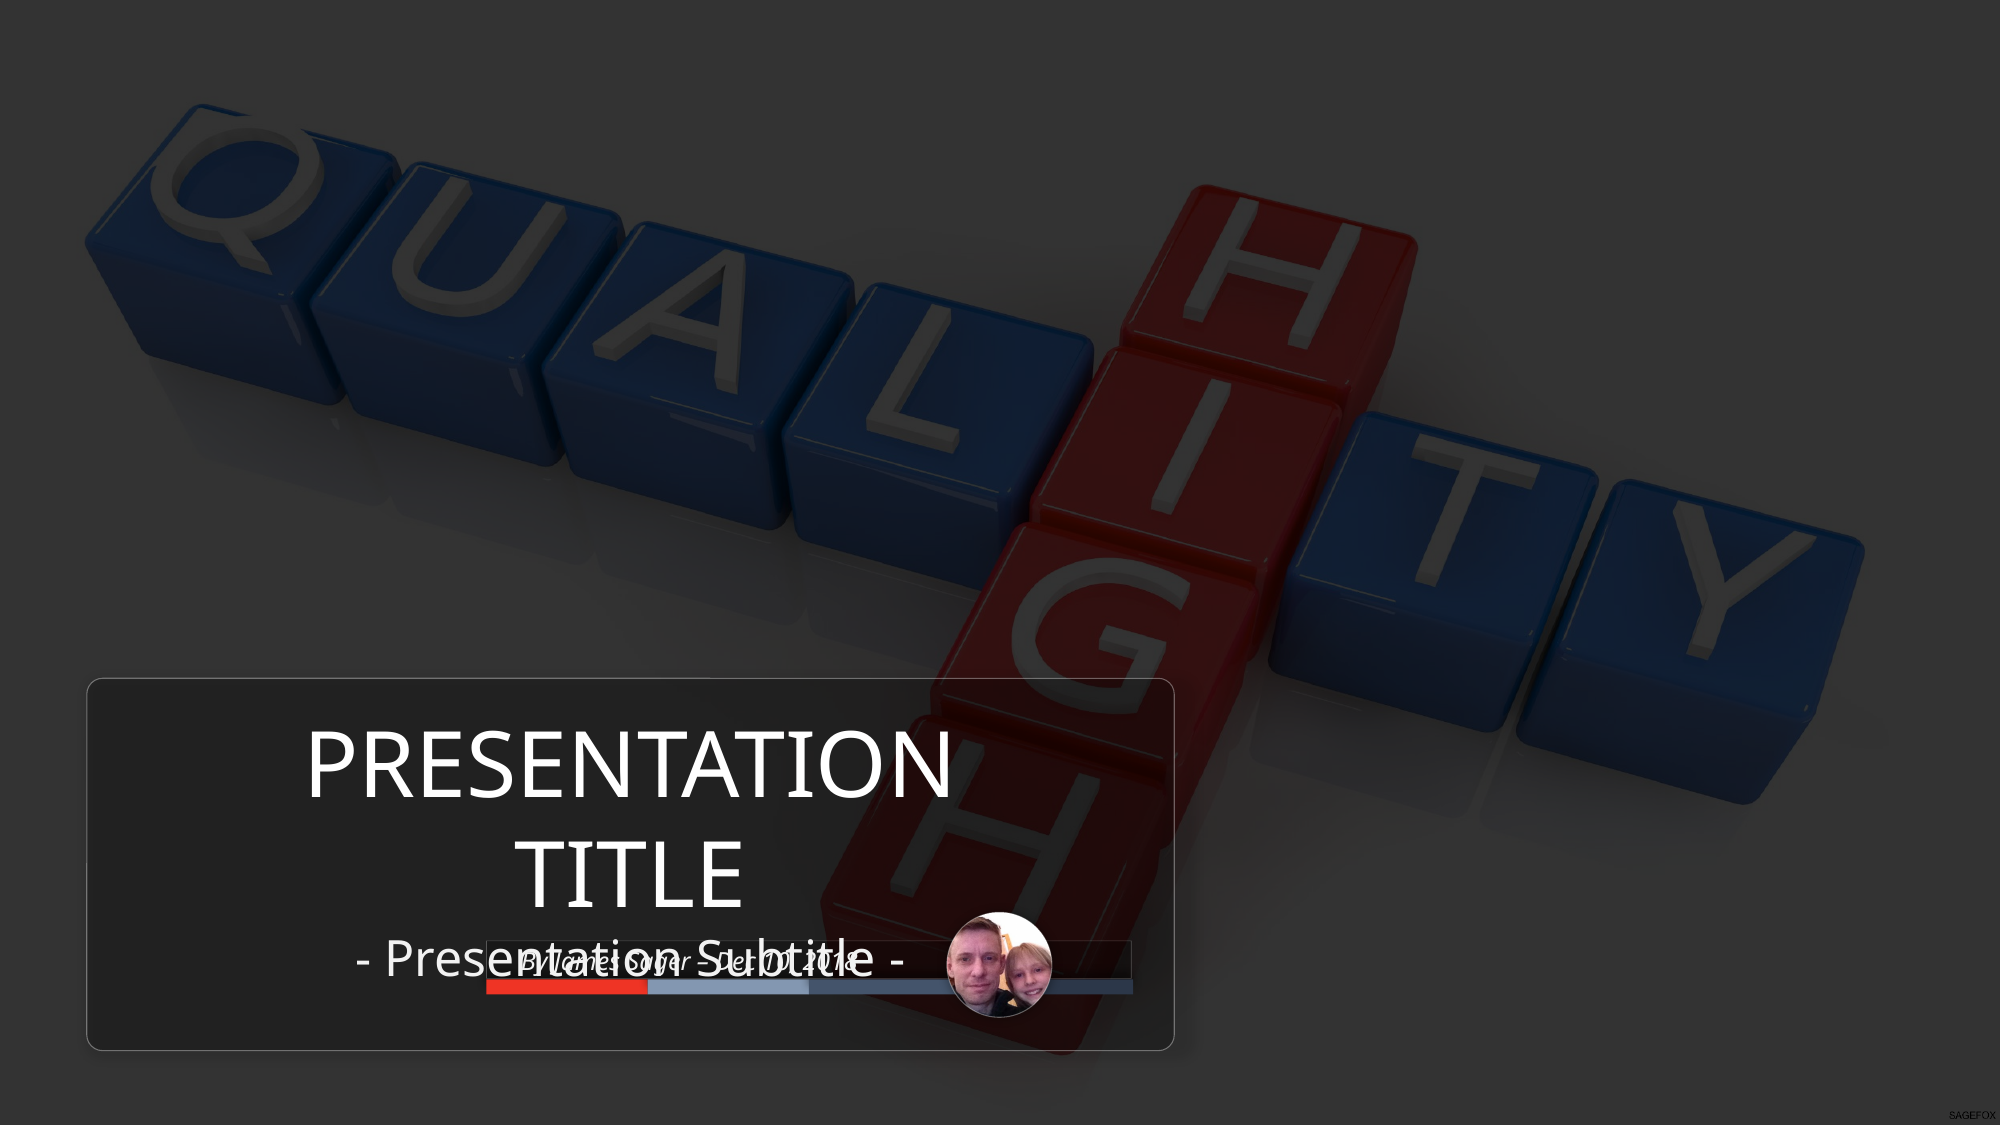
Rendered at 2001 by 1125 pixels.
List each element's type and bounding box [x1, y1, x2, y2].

text_box [86, 678, 1175, 1051]
picture [0, 0, 2001, 1125]
